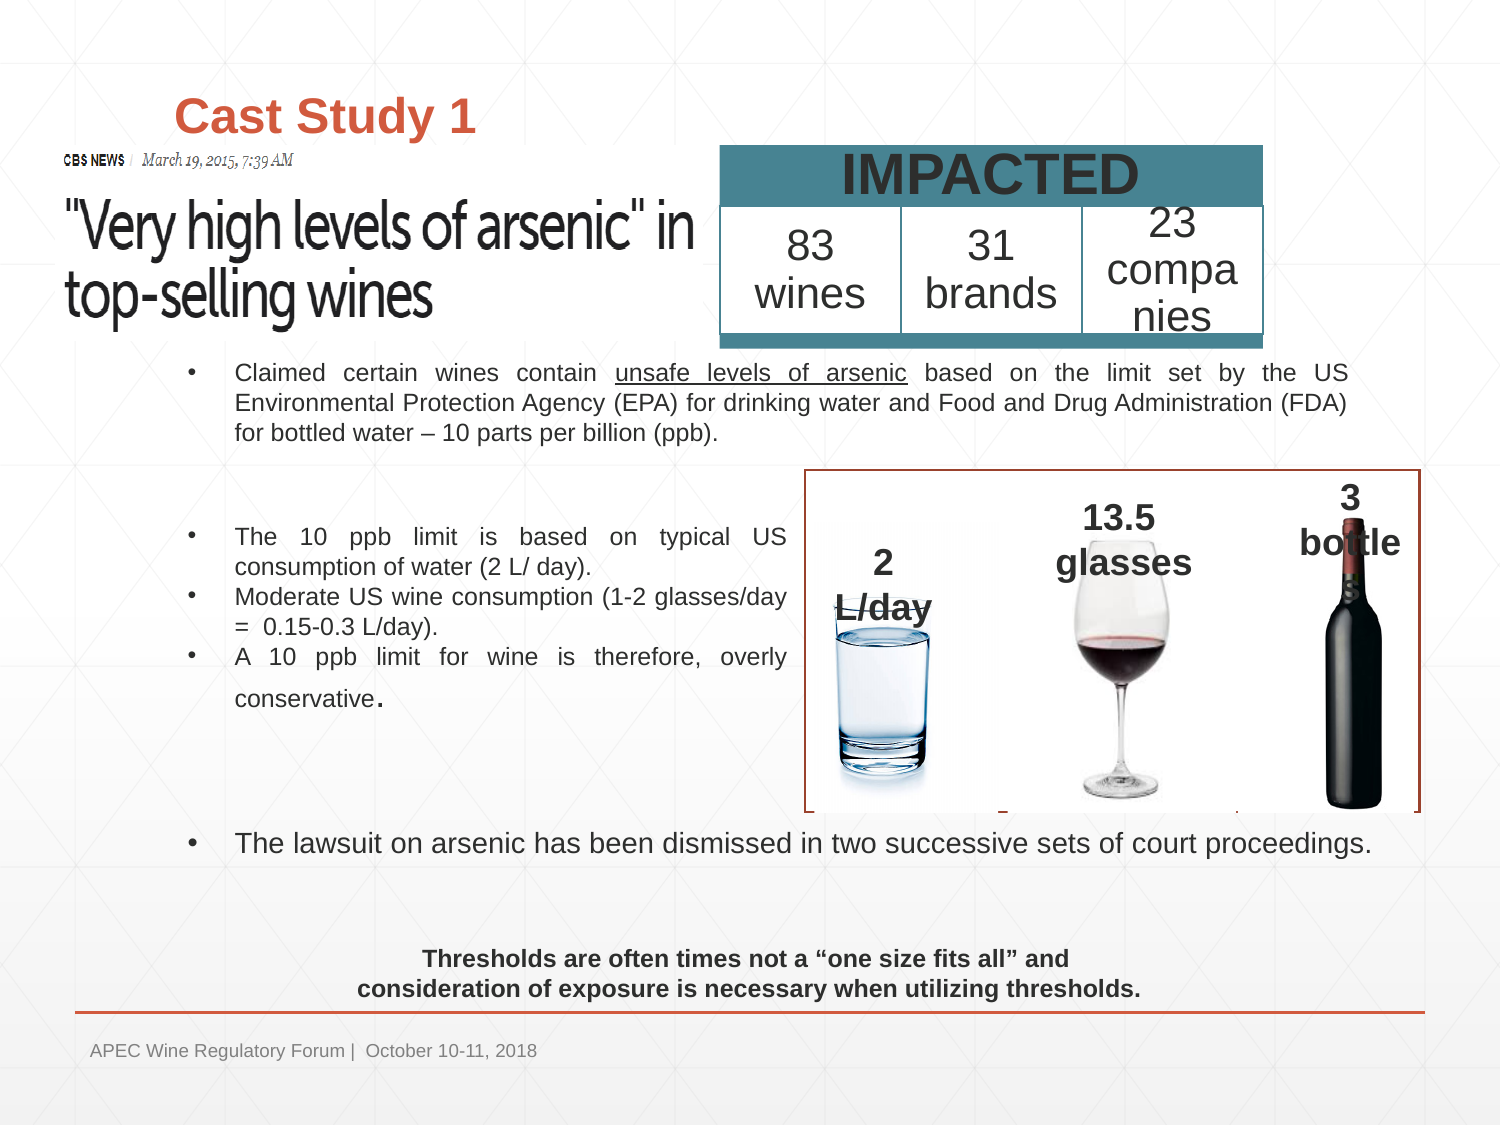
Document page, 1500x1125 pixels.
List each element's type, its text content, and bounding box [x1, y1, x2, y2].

text_box The 10 ppb limit is based on typical US consumption of water (2 L/ day). Moderate US wine consumption (1-2 glasses/day = 0.15-0.3 L/day). A 10 ppb limit for wine is therefore, overly conservative. [172, 512, 803, 723]
text_box The lawsuit on arsenic has been dismissed in two successive sets of court proceedings. [173, 817, 1390, 867]
text_box Thresholds are often times not a “one size fits all” and consideration of exposure is necessary when utilizing thresholds. [31, 935, 1469, 1010]
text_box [55, 145, 1445, 349]
footer APEC Wine Regulatory Forum | October 10-11, 2018 [75, 1031, 829, 1069]
text_box Cast Study 1 [159, 82, 1341, 145]
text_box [804, 465, 1420, 813]
text_box Claimed certain wines contain unsafe levels of arsenic based on the limit set by the US Environmental Protection Agency (EPA) for drinking water and Food and Drug Administration (FDA) for bottled water – 10 parts per billion (ppb). [172, 349, 1365, 455]
